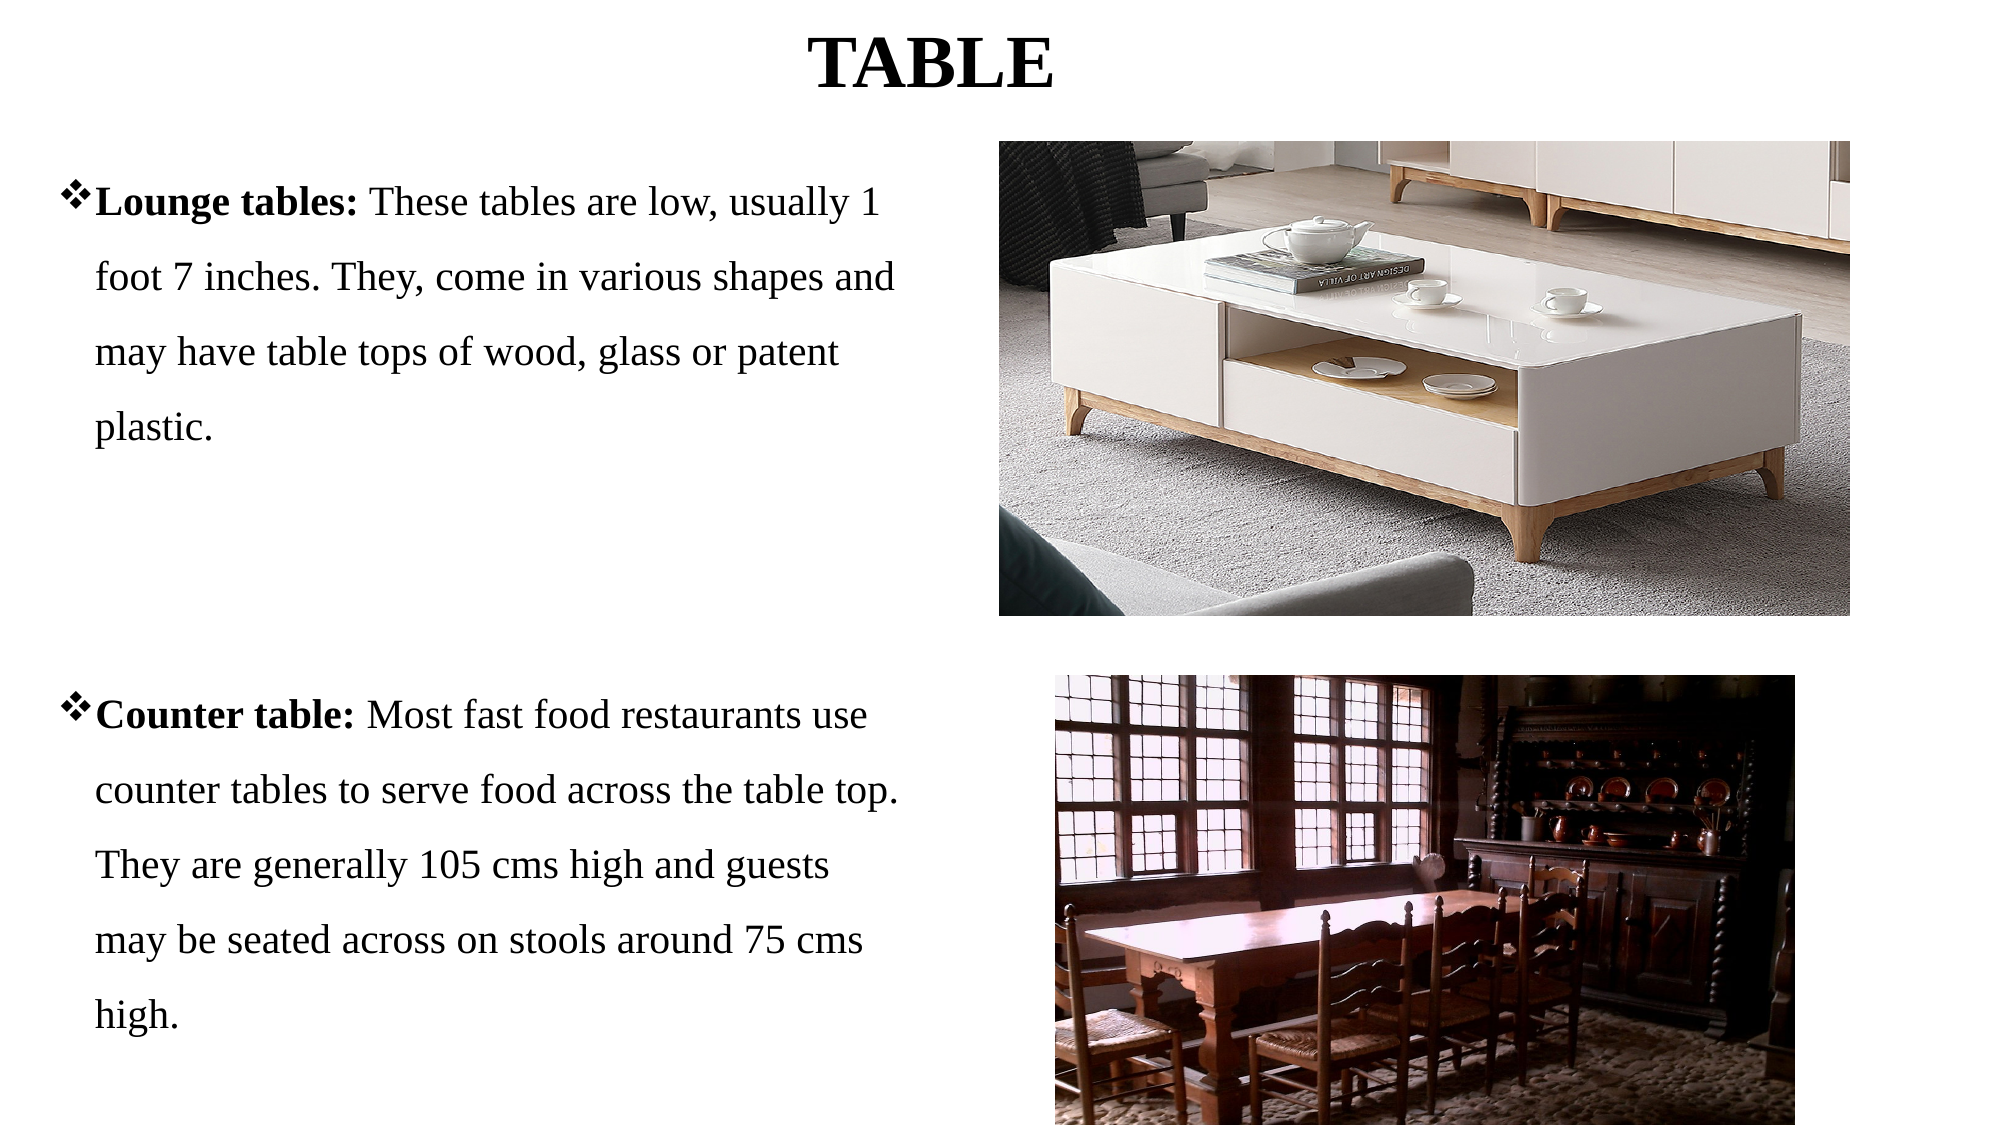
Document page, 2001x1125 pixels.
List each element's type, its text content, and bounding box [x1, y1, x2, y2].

picture [1055, 675, 1795, 1125]
list Lounge tables: These tables are low, usually 1 foot 7 inches. They, come in various shapes and may have table tops of wood, glass or patent plastic. Counter table: Most fast food restaurants use counter tables to serve food across the table top. They are generally 105 cms high and guests may be seated across on stools around 75 cms high. [42, 141, 928, 1052]
title TABLE [69, 36, 1795, 180]
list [999, 141, 1850, 616]
